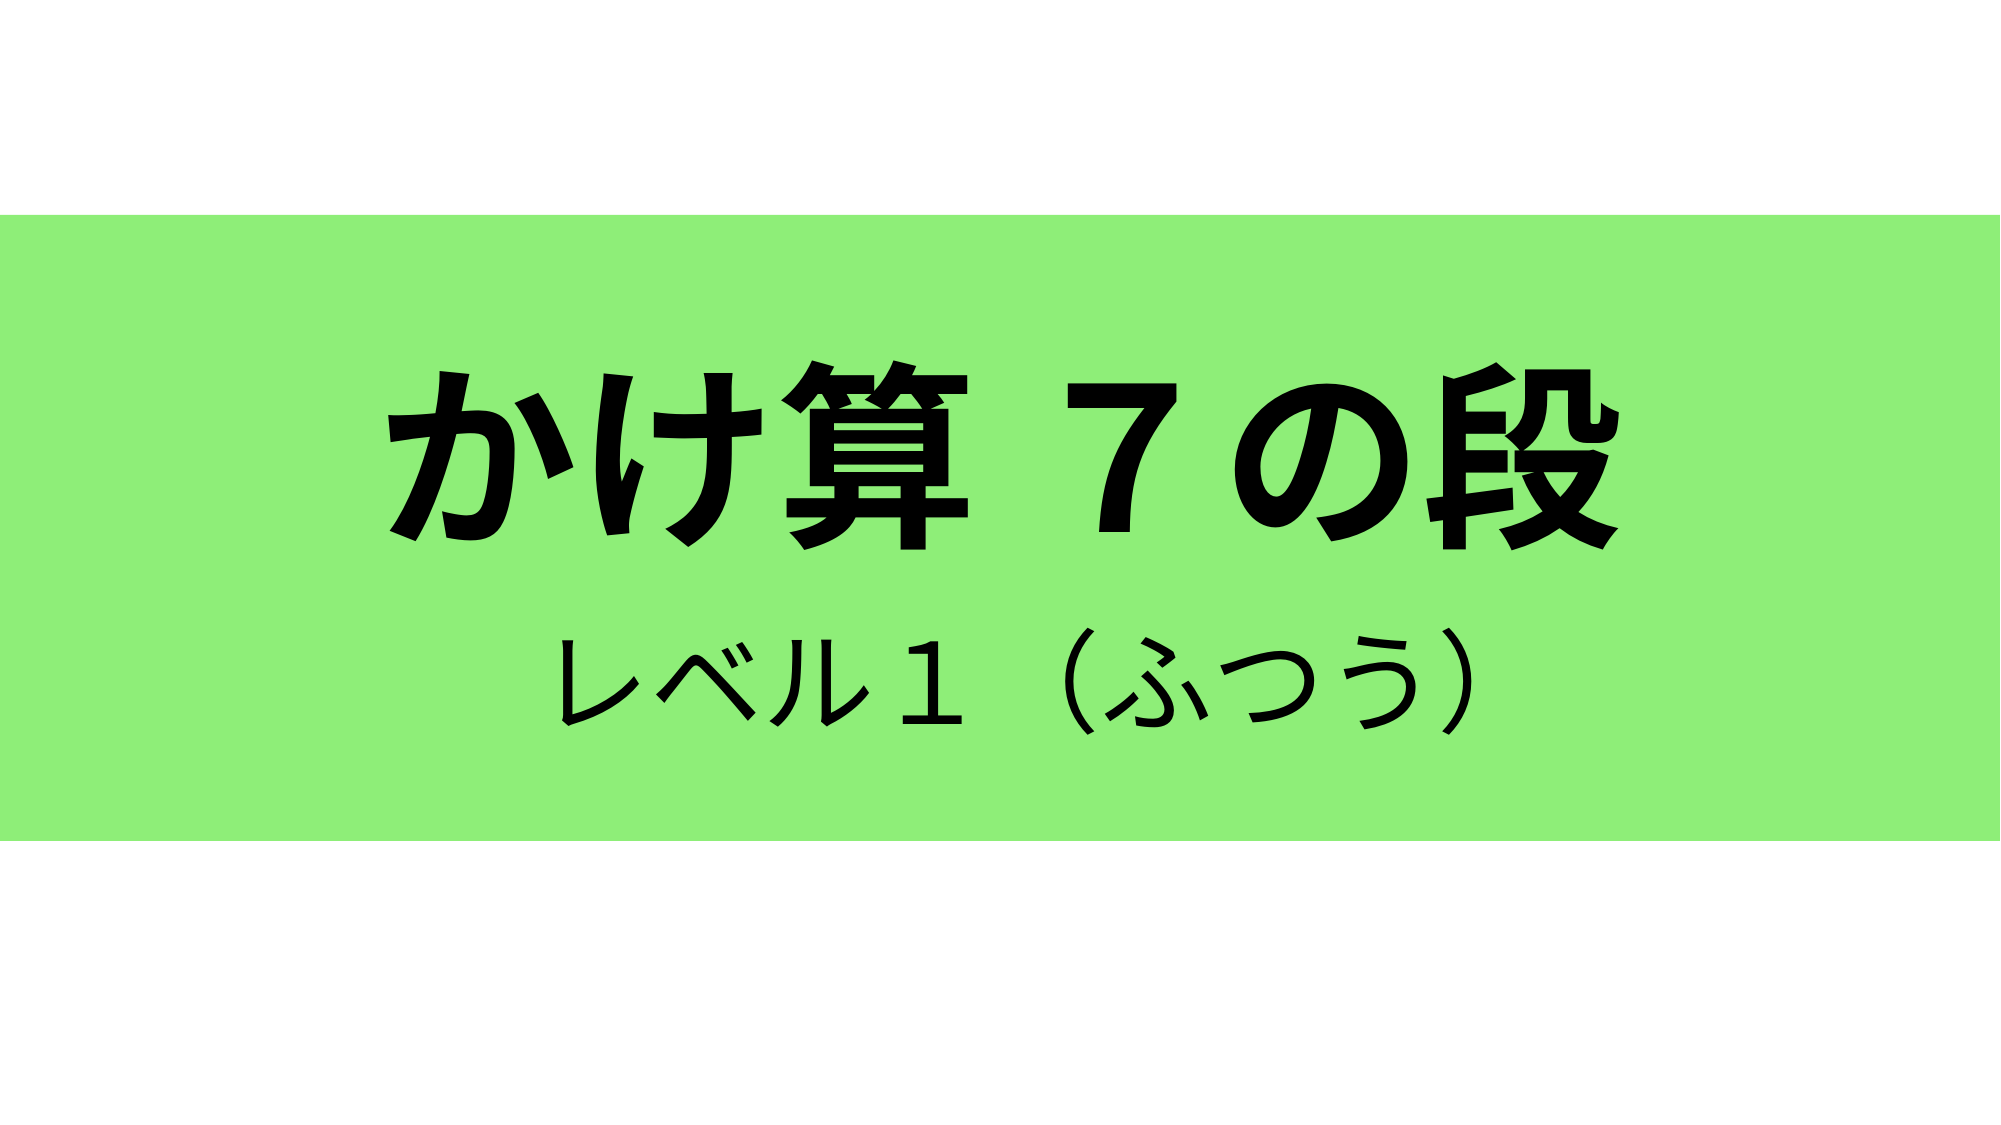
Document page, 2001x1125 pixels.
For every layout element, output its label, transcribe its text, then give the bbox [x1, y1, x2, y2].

text_box [0, 214, 2000, 842]
text_box かけ算 ７の段 [362, 325, 1638, 580]
text_box レベル１（ふつう） [522, 604, 1565, 755]
